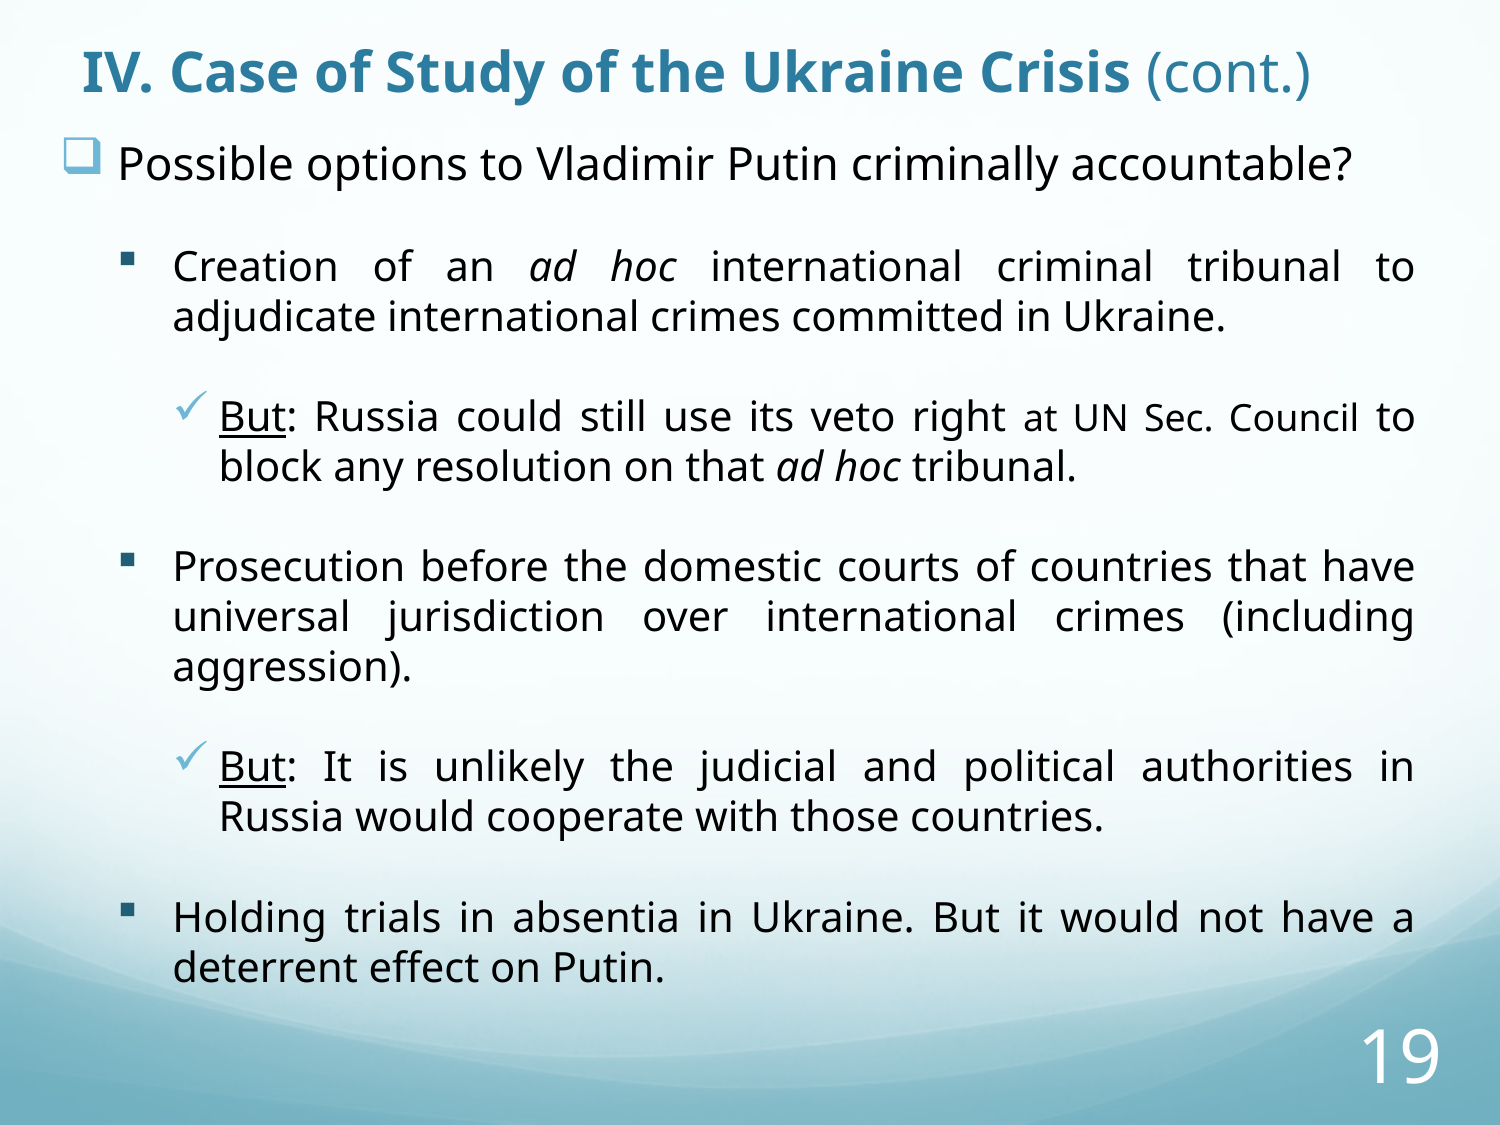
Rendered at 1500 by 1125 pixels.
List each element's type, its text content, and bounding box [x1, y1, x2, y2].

slide_number 19 [1295, 1029, 1459, 1090]
title IV. Case of Study of the Ukraine Crisis (cont.) [67, 38, 1482, 111]
list Possible options to Vladimir Putin criminally accountable? Creation of an ad hoc international criminal tribunal to adjudicate international crimes committed in Ukraine. But: Russia could still use its veto right at UN Sec. Council to block any resolution on that ad hoc tribunal. Prosecution before the domestic courts of countries that have universal jurisdiction over international crimes (including aggression). But: It is unlikely the judicial and political authorities in Russia would cooperate with those countries. Holding trials in absentia in Ukraine. But it would not have a deterrent effect on Putin. [44, 127, 1432, 1080]
